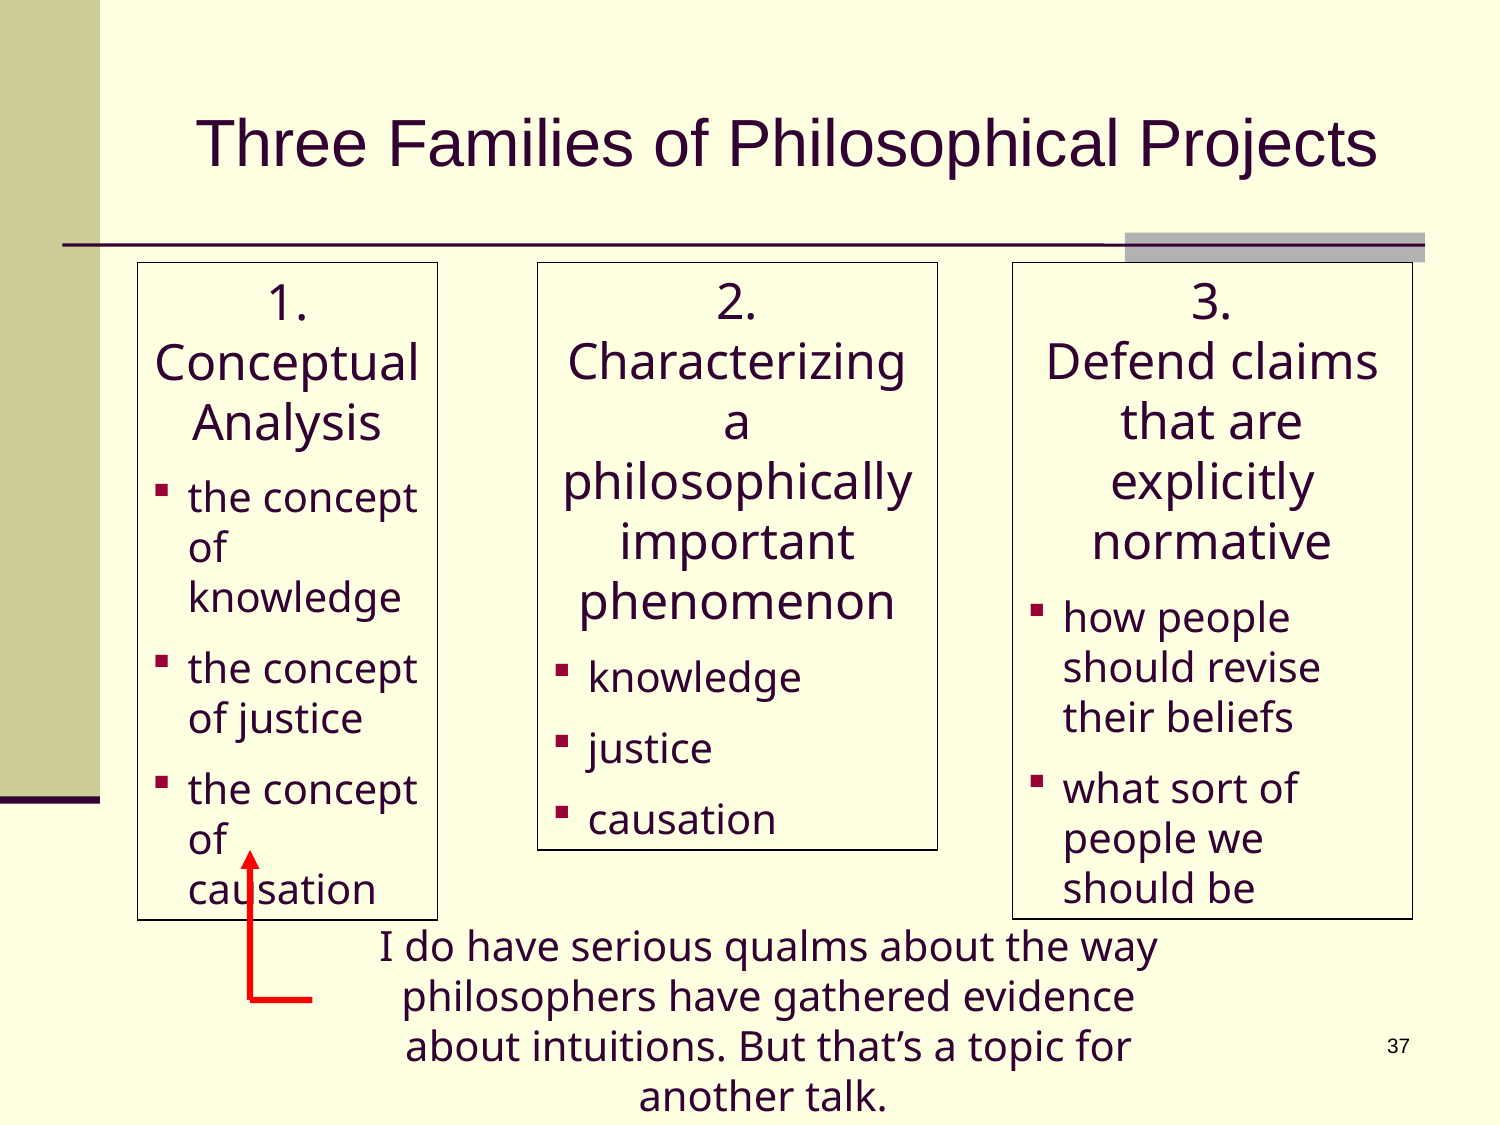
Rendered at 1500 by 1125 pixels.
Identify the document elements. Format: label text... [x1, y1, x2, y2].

title Three Families of Philosophical Projects [149, 45, 1426, 234]
text_box I do have serious qualms about the way philosophers have gathered evidence about intuitions. But that’s a topic for another talk. [337, 912, 1200, 1125]
text_box 3. Defend claims that are explicitly normative how people should revise their beliefs what sort of people we should be [1012, 262, 1413, 919]
text_box 1. Conceptual Analysis the concept of knowledge the concept of justice the concept of causation [137, 262, 438, 920]
slide_number 37 [1200, 1024, 1426, 1101]
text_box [249, 849, 313, 1001]
text_box 2. Characterizing a philosophically important phenomenon knowledge justice causation [537, 262, 938, 850]
